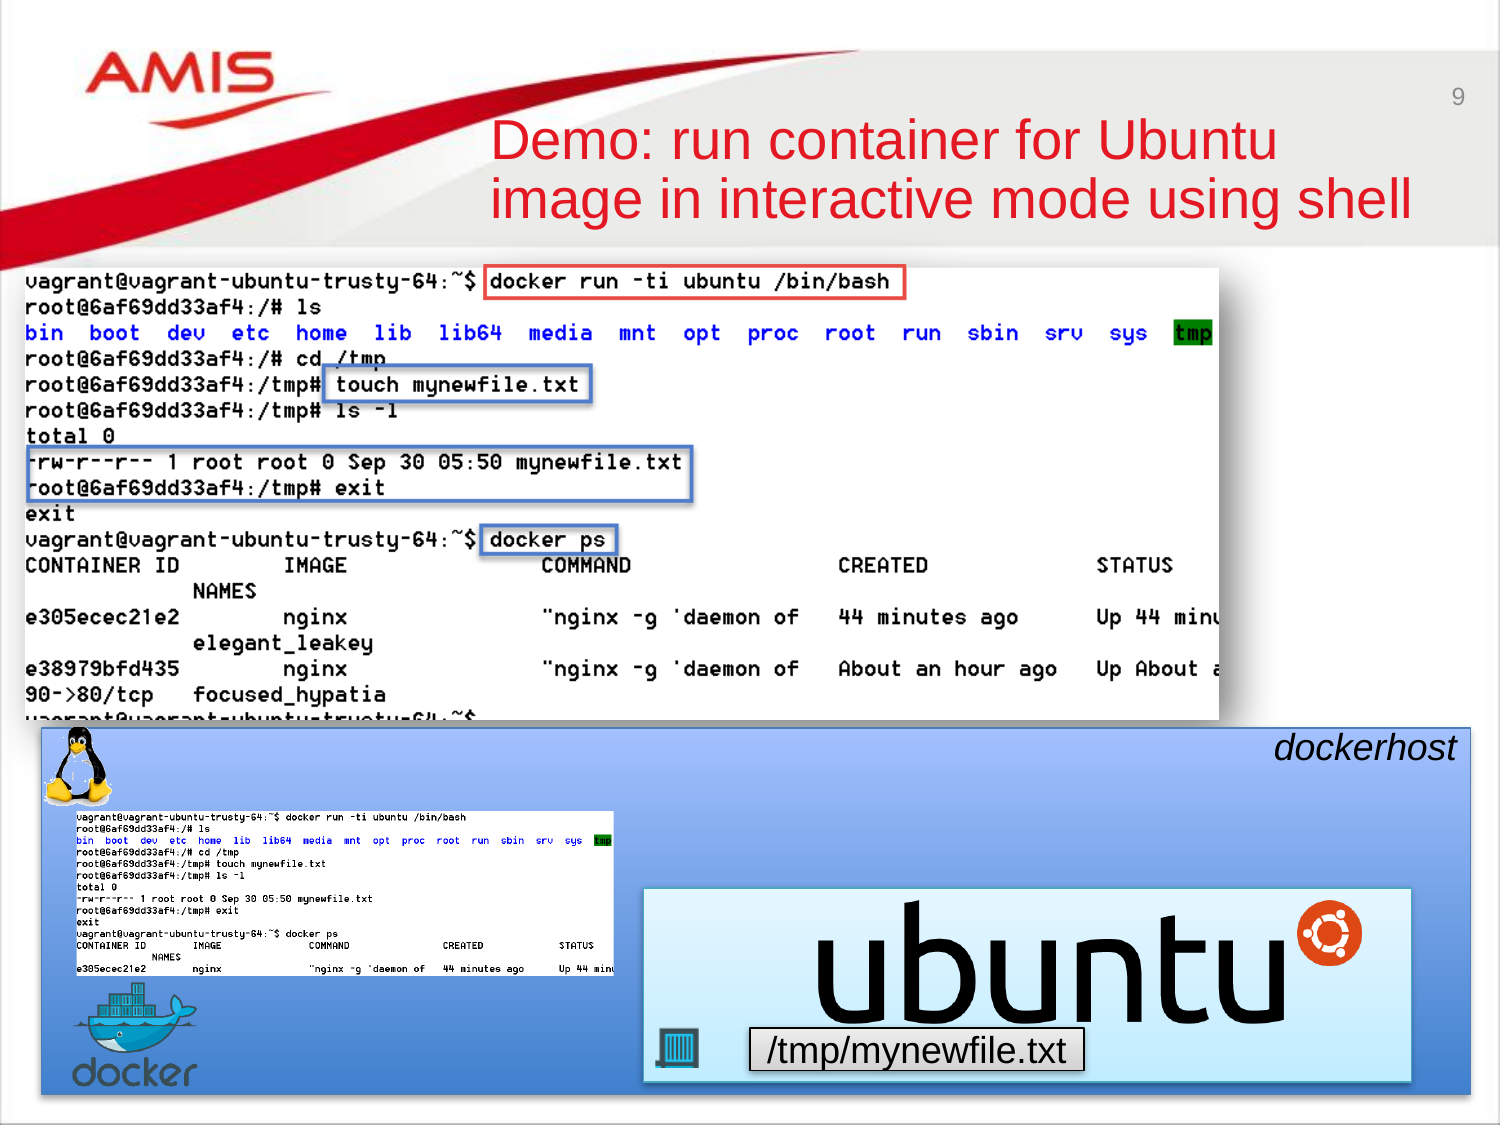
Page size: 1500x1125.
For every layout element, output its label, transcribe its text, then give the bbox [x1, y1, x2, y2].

picture [0, 0, 1500, 1125]
slide_number 9 [1328, 54, 1481, 138]
text_box /tmp/mynewfile.txt [749, 1027, 1085, 1071]
text_box [117, 727, 1471, 1095]
text_box [643, 887, 1412, 1083]
text_box dockerhost [1259, 715, 1472, 776]
text_box [41, 820, 71, 1095]
title Demo: run container for Ubuntu image in interactive mode using shell [490, 90, 1447, 253]
